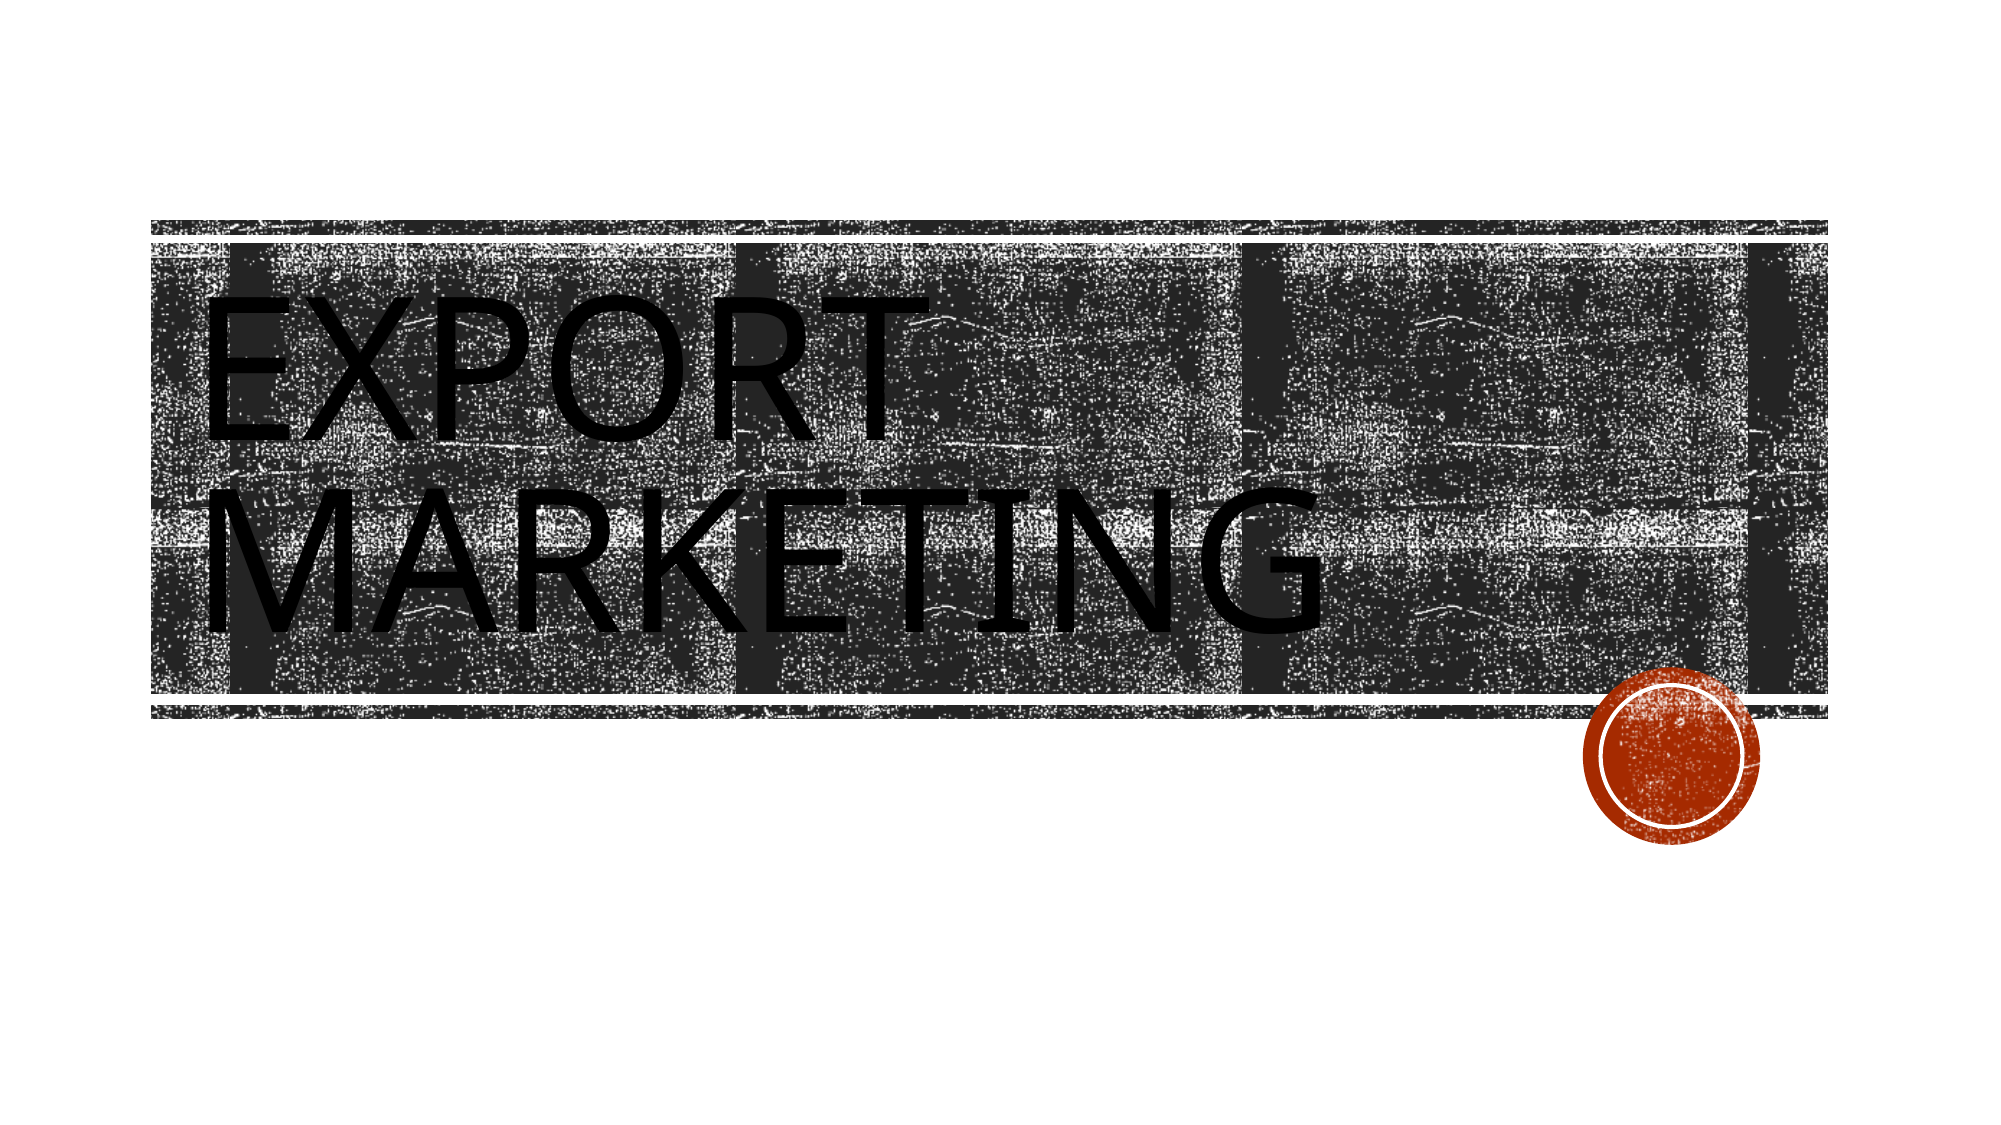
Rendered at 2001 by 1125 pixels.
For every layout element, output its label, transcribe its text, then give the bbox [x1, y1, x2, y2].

title EXPORT Marketing [175, 229, 1811, 728]
